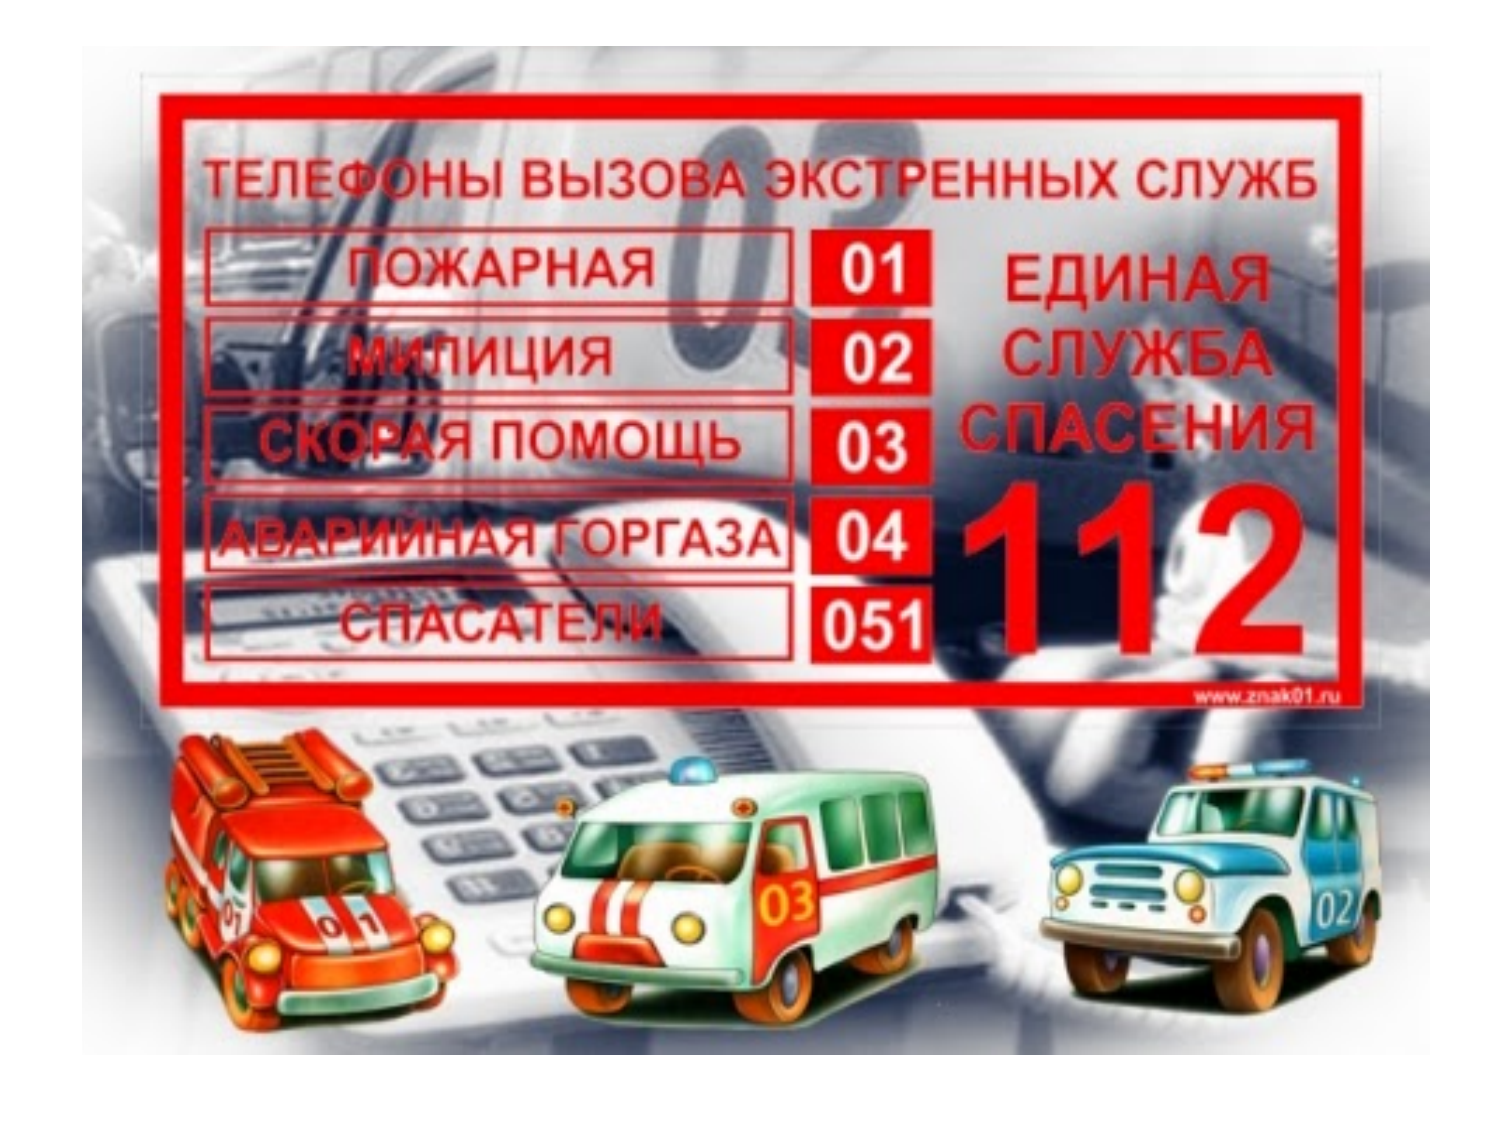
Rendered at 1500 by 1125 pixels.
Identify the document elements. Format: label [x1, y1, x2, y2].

list [81, 46, 1430, 1055]
